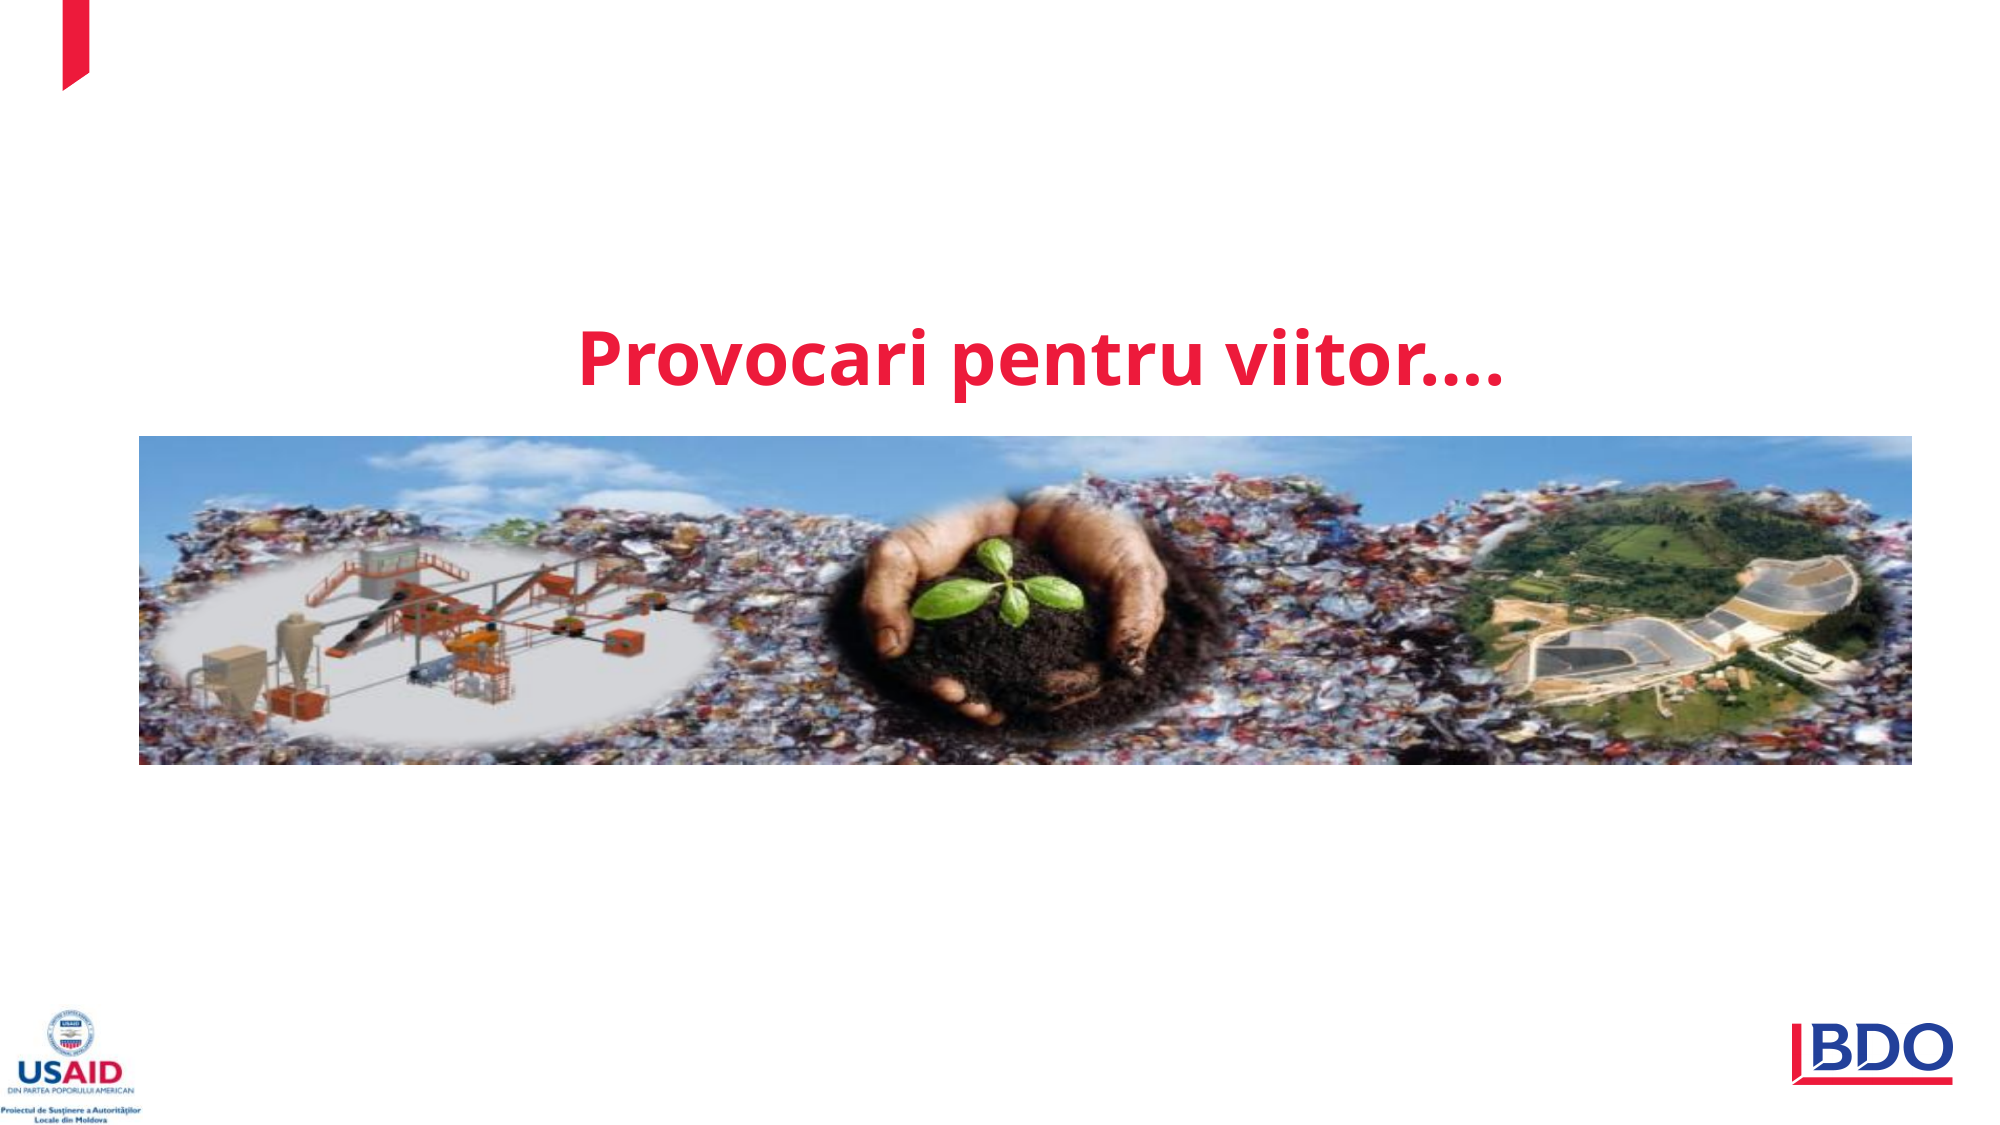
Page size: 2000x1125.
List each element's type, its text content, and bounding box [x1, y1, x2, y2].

text_box Provocari pentru viitor…. [216, 303, 1867, 409]
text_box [131, 436, 1912, 771]
picture [0, 1004, 143, 1125]
picture [1792, 1023, 1953, 1085]
